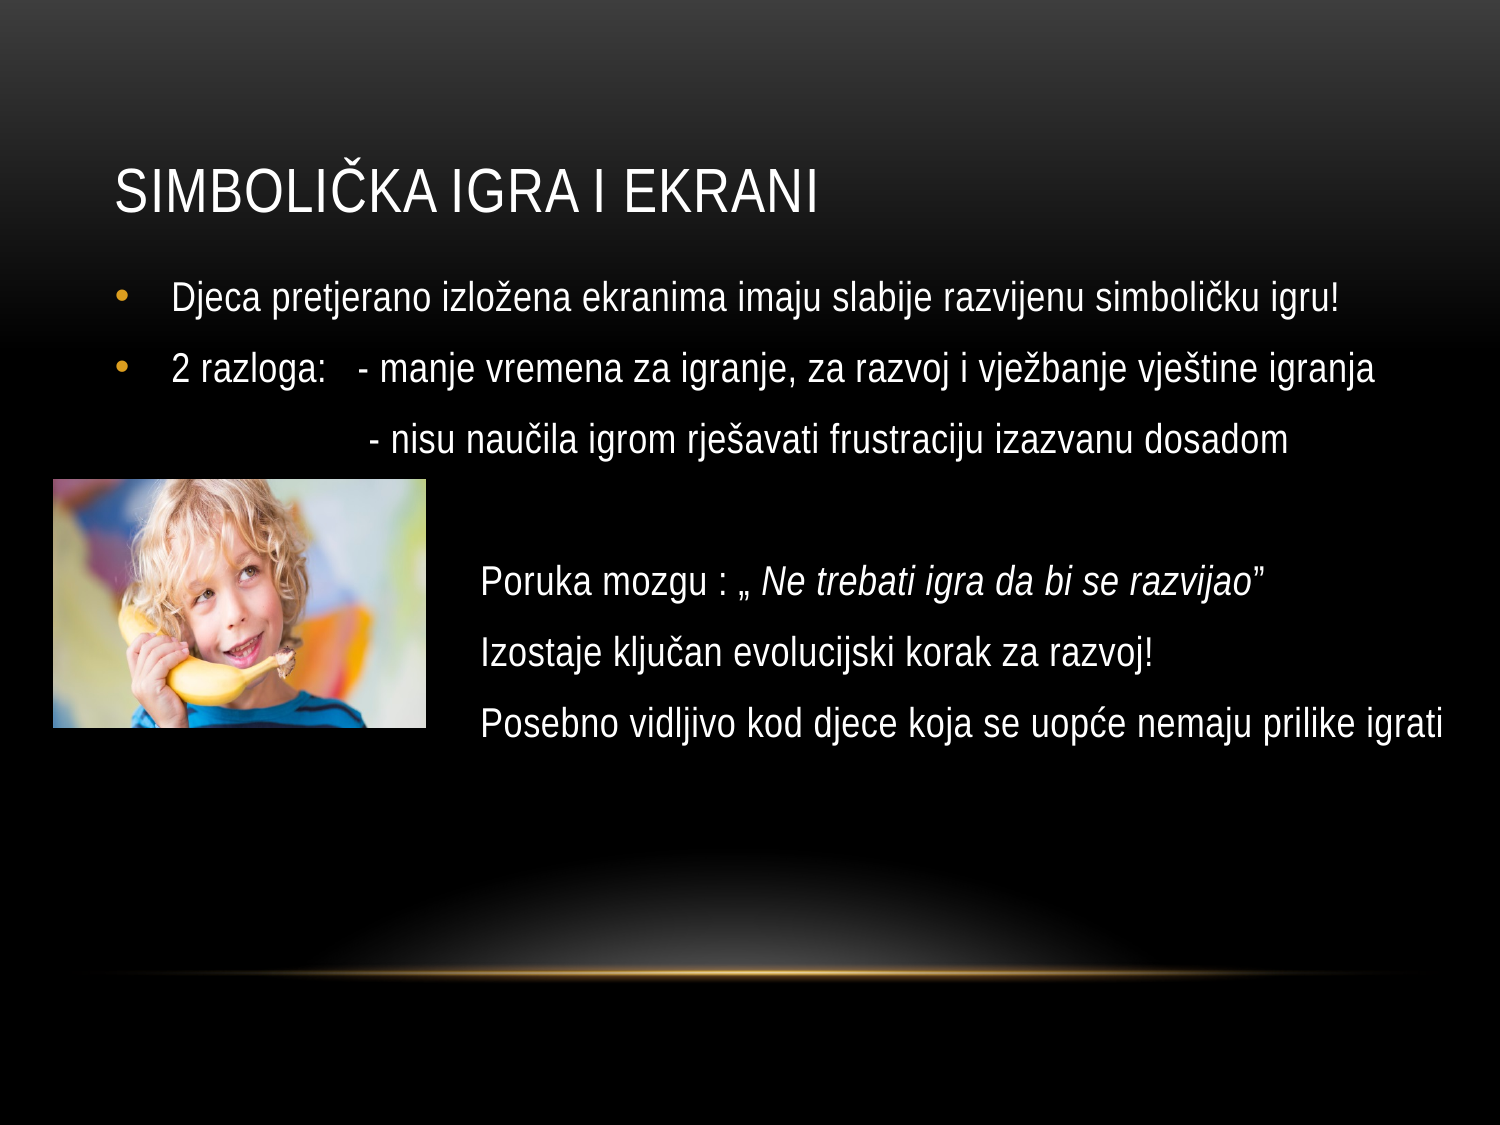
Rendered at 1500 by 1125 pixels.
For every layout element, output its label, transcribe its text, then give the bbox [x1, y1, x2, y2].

list Djeca pretjerano izložena ekranima imaju slabije razvijenu simboličku igru! 2 razloga: - manje vremena za igranje, za razvoj i vježbanje vještine igranja - nisu naučila igrom rješavati frustraciju izazvanu dosadom Poruka mozgu : „ Ne trebati igra da bi se razvijao” Izostaje ključan evolucijski korak za razvoj! Posebno vidljivo kod djece koja se uopće nemaju prilike igrati [99, 262, 1471, 988]
title SIMBOLIČKA IGRA I EKRANI [99, 45, 1400, 233]
picture [0, 0, 1500, 1125]
